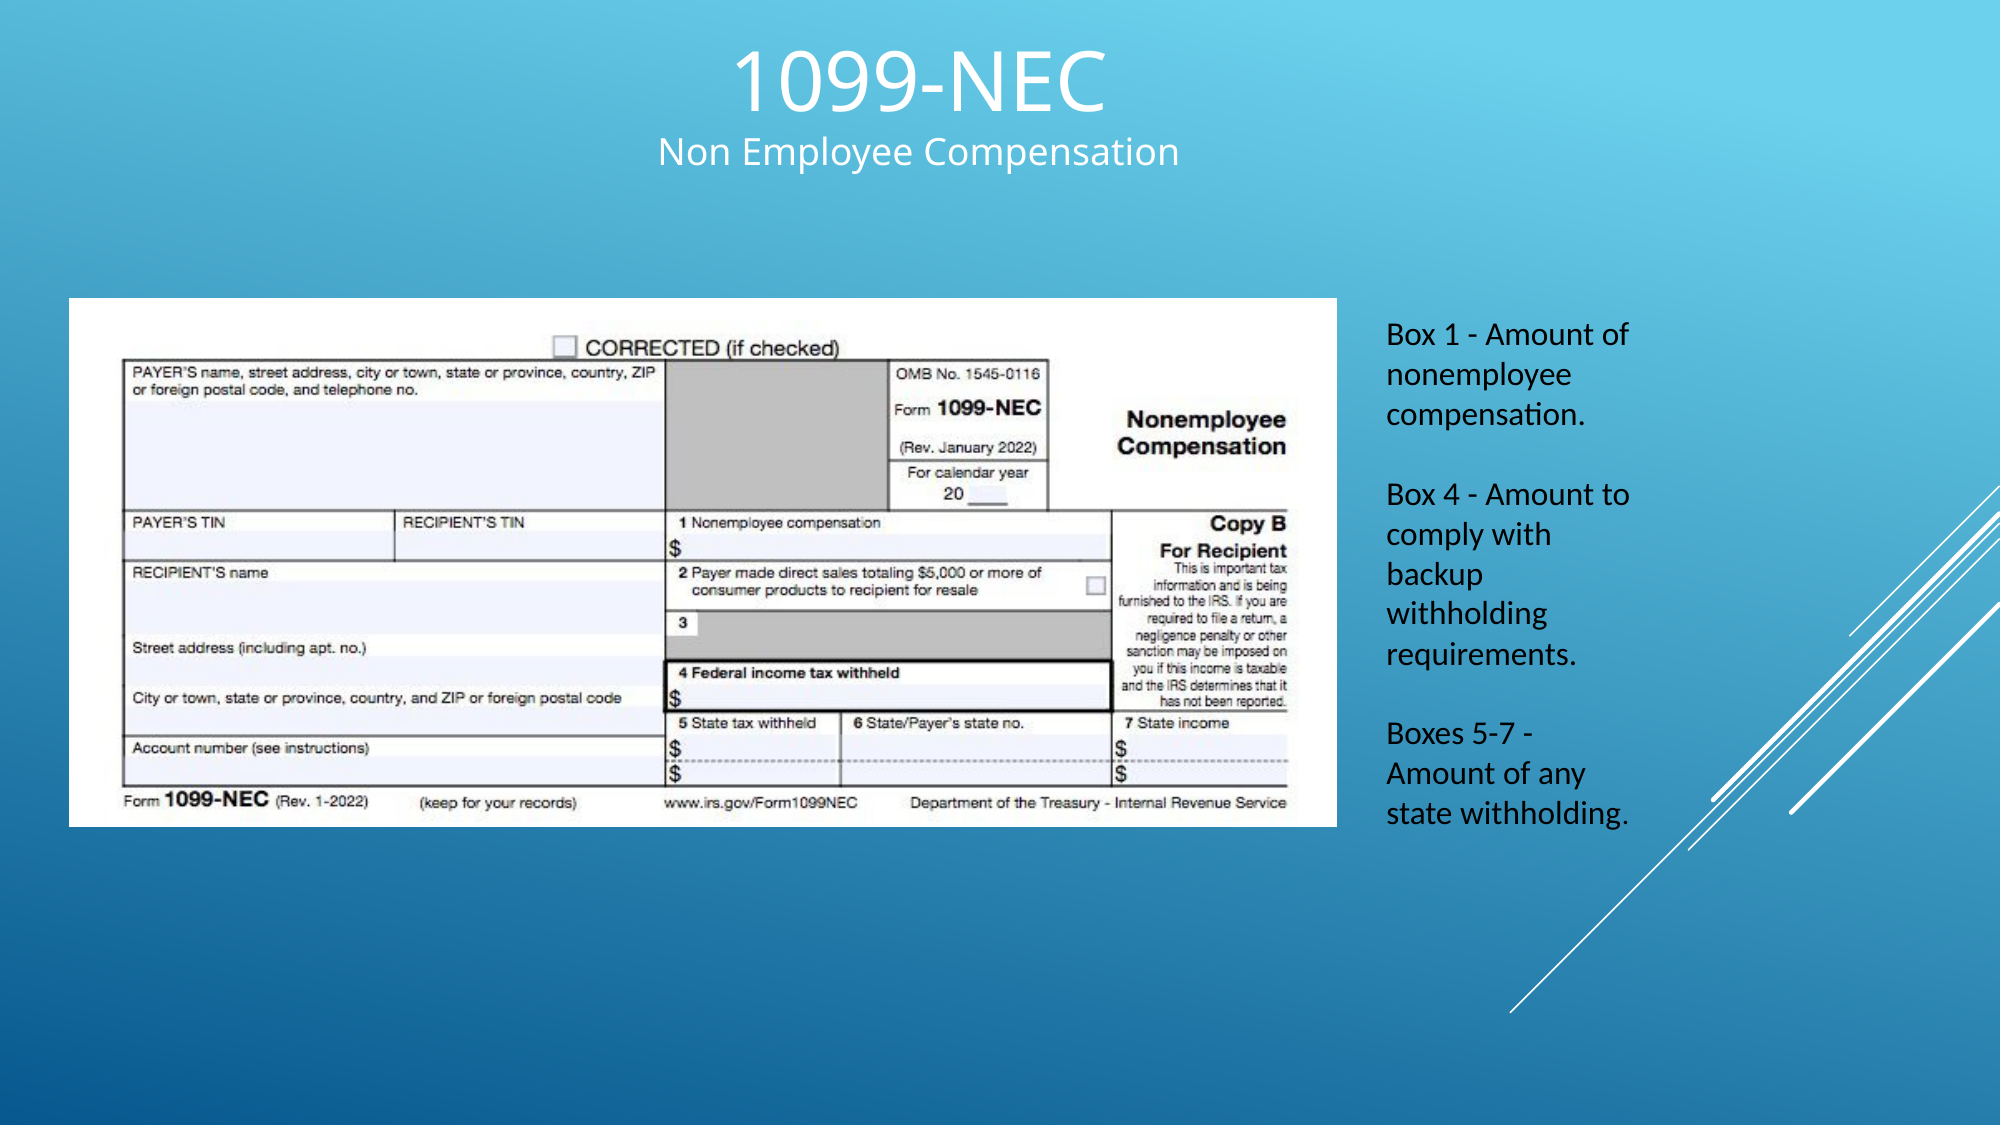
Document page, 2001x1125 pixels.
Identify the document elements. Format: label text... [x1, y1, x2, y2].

picture [69, 298, 1337, 827]
text_box Box 1 - Amount of nonemployee compensation. Box 4 - Amount to comply with backup withholding requirements. Boxes 5-7 - Amount of any state withholding. [1371, 304, 1664, 839]
text_box 1099-NEC Non Employee Compensation [338, 20, 1500, 181]
